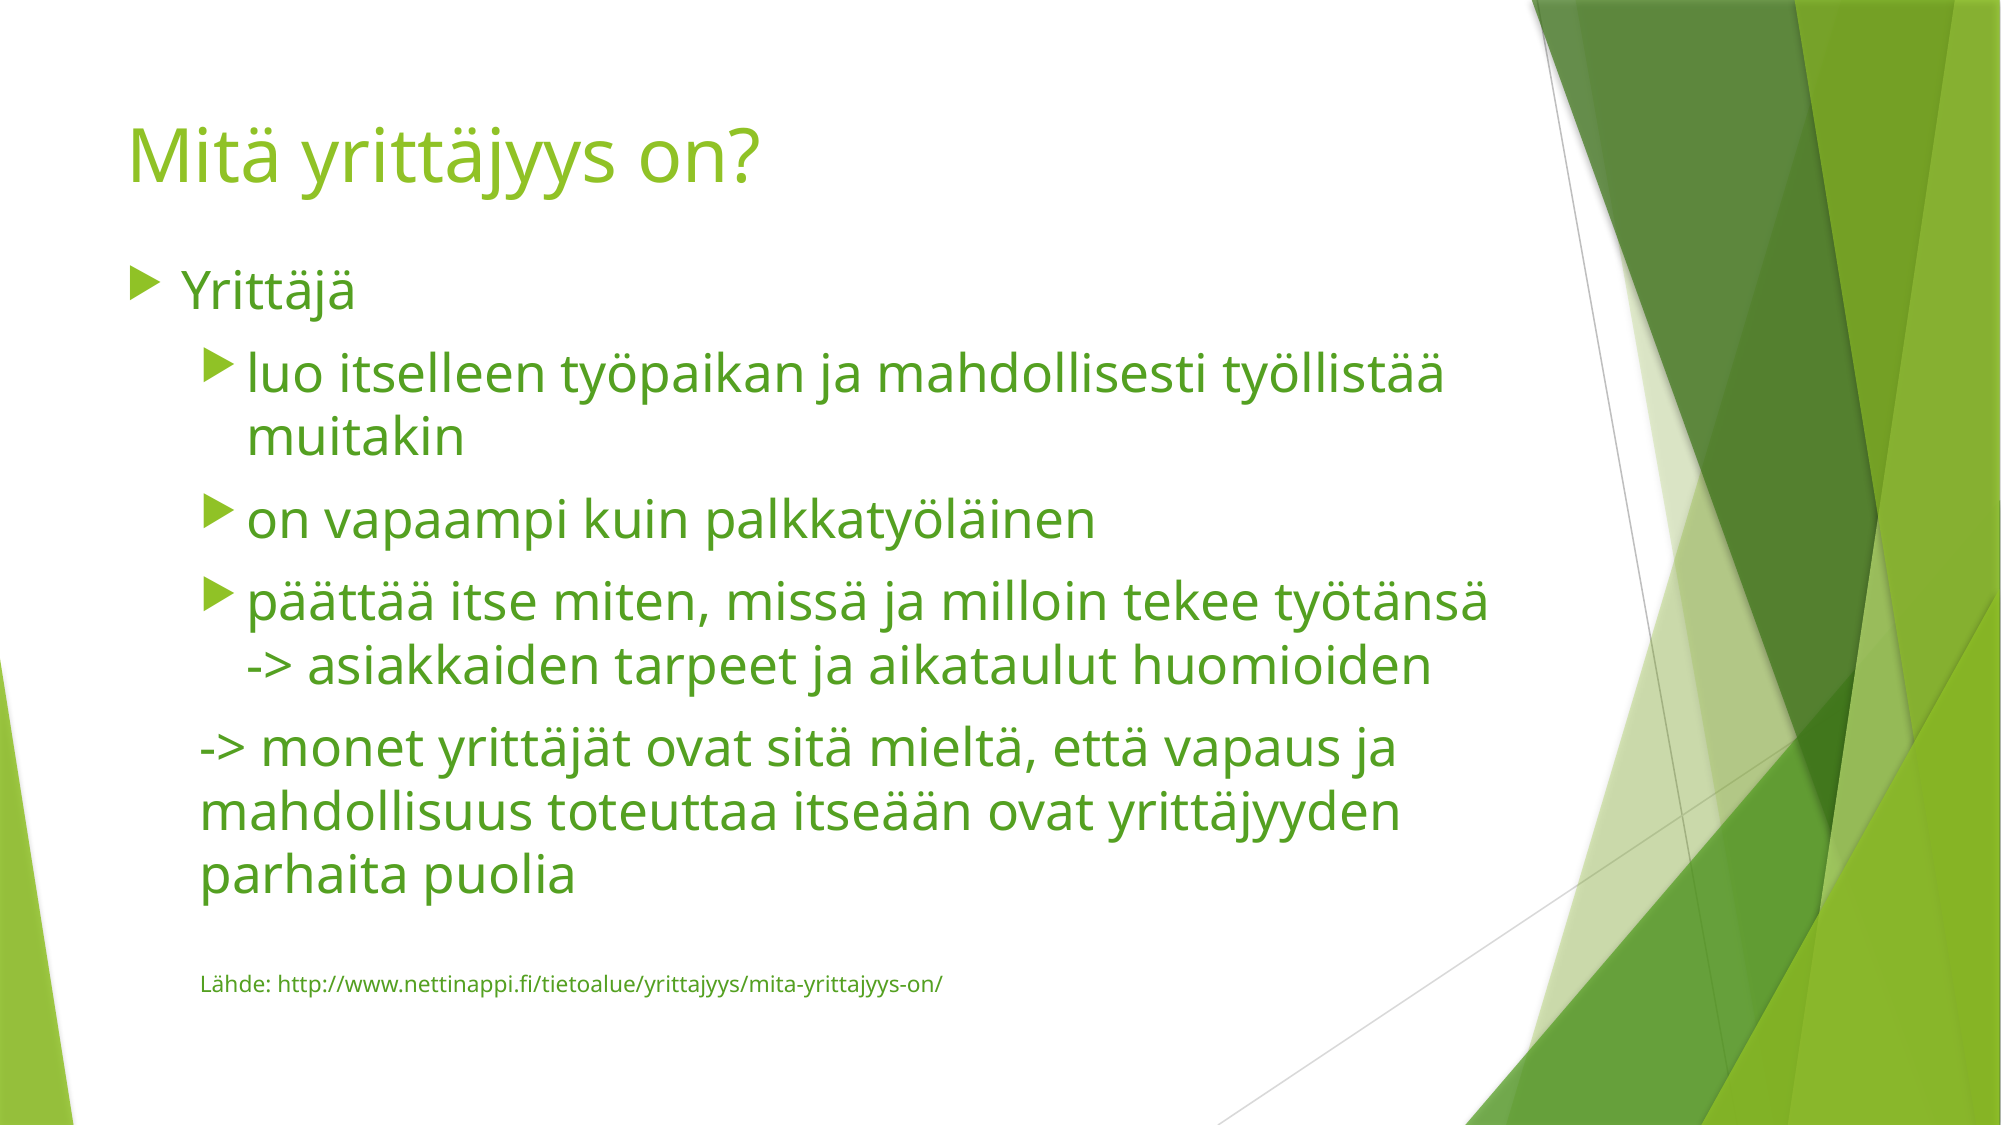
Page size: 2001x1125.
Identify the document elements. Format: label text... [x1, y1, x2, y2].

list Yrittäjä luo itselleen työpaikan ja mahdollisesti työllistää muitakin on vapaampi kuin palkkatyöläinen päättää itse miten, missä ja milloin tekee työtänsä -> asiakkaiden tarpeet ja aikataulut huomioiden -> monet yrittäjät ovat sitä mieltä, että vapaus ja mahdollisuus toteuttaa itseään ovat yrittäjyyden parhaita puolia Lähde: http://www.nettinappi.fi/tietoalue/yrittajyys/mita-yrittajyys-on/ [111, 249, 1522, 1048]
title Mitä yrittäjyys on? [111, 99, 1522, 249]
